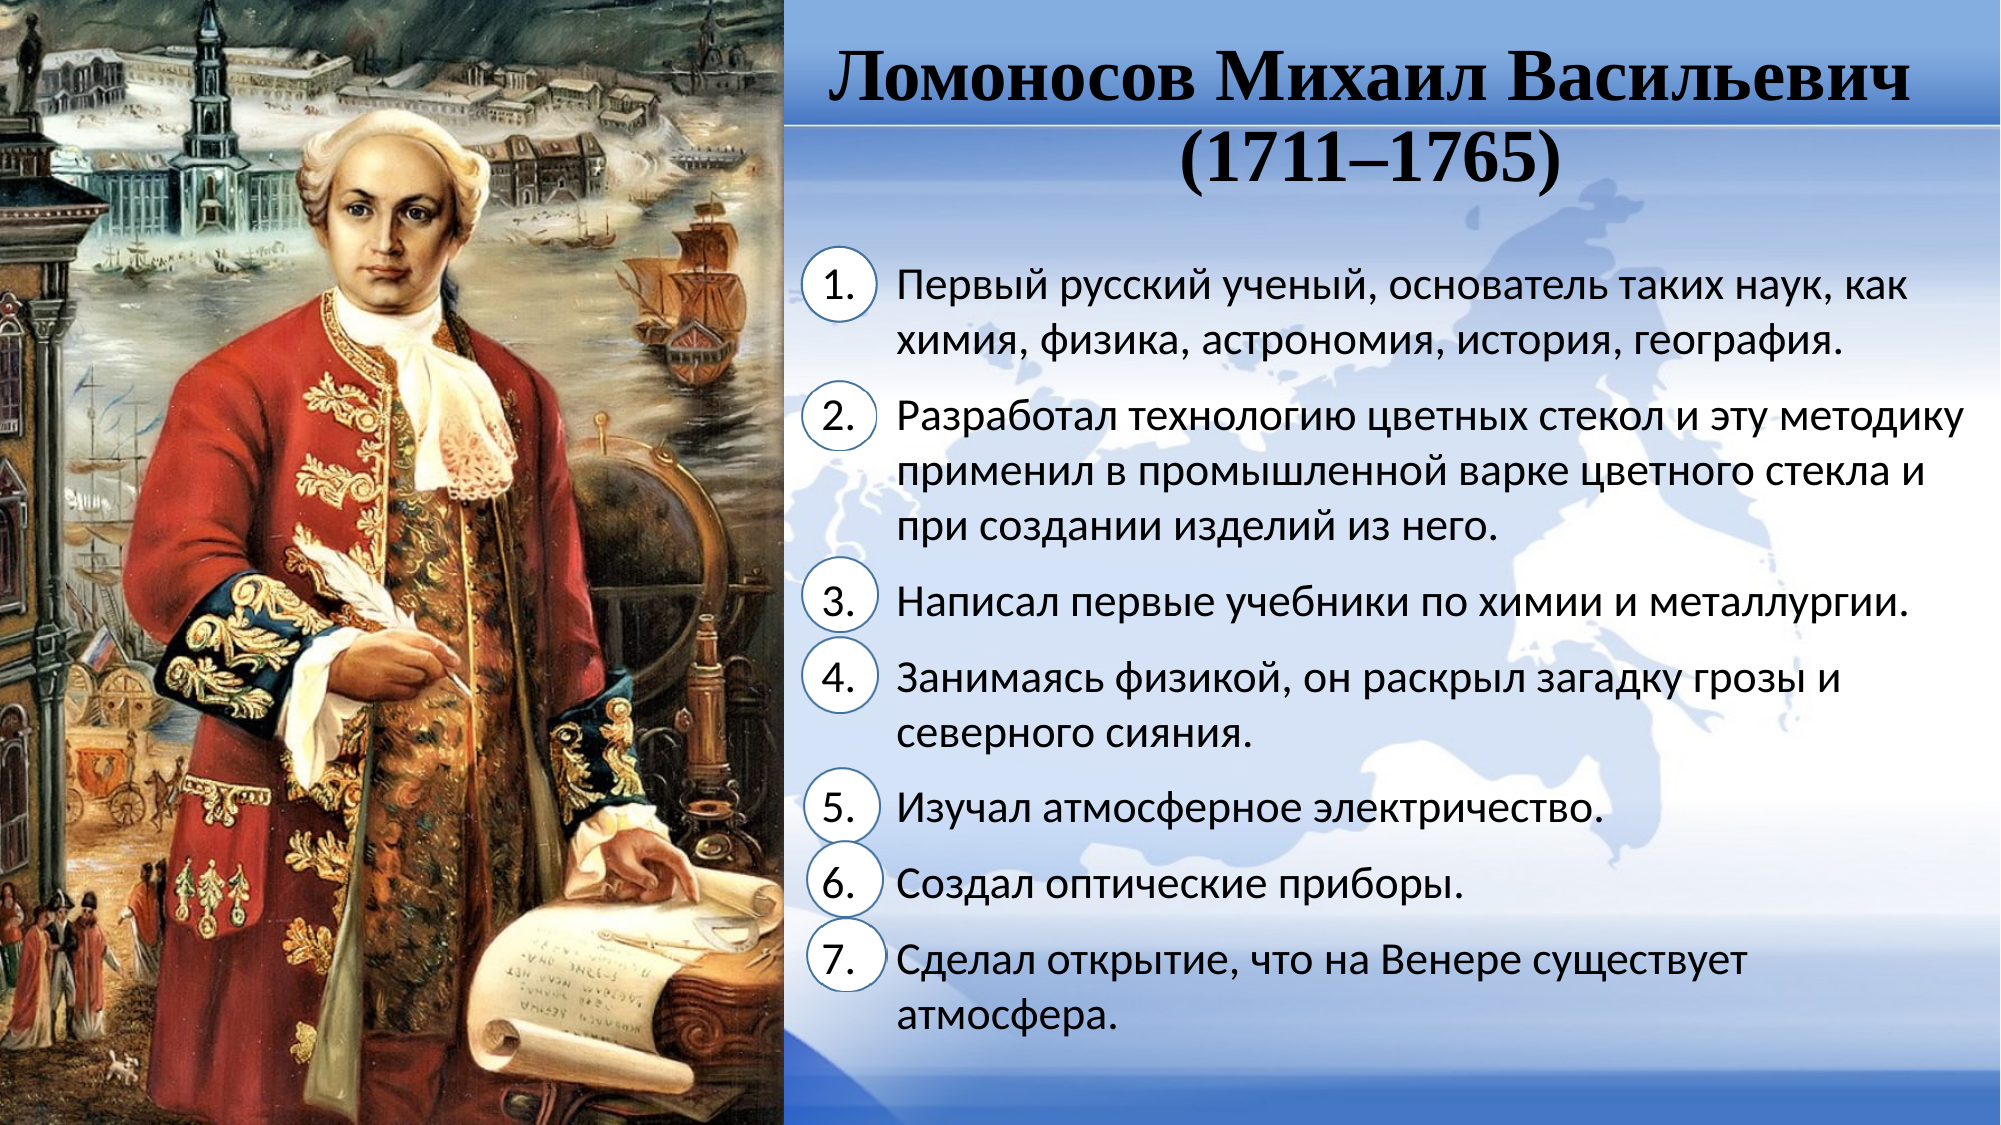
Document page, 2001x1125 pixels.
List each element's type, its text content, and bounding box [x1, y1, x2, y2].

picture [0, 0, 2001, 1125]
text_box Ломоносов Михаил Васильевич (1711–1765) [784, 24, 1959, 205]
subtitle Первый русский ученый, основатель таких наук, как химия, физика, астрономия, история, география. Разработал технологию цветных стекол и эту методику применил в промышленной варке цветного стекла и при создании изделий из него. Написал первые учебники по химии и металлургии. Занимаясь физикой, он раскрыл загадку грозы и северного сияния. Изучал атмосферное электричество. Создал оптические приборы. Сделал открытие, что на Венере существует атмосфера. [806, 246, 1981, 1099]
text_box [800, 264, 806, 304]
